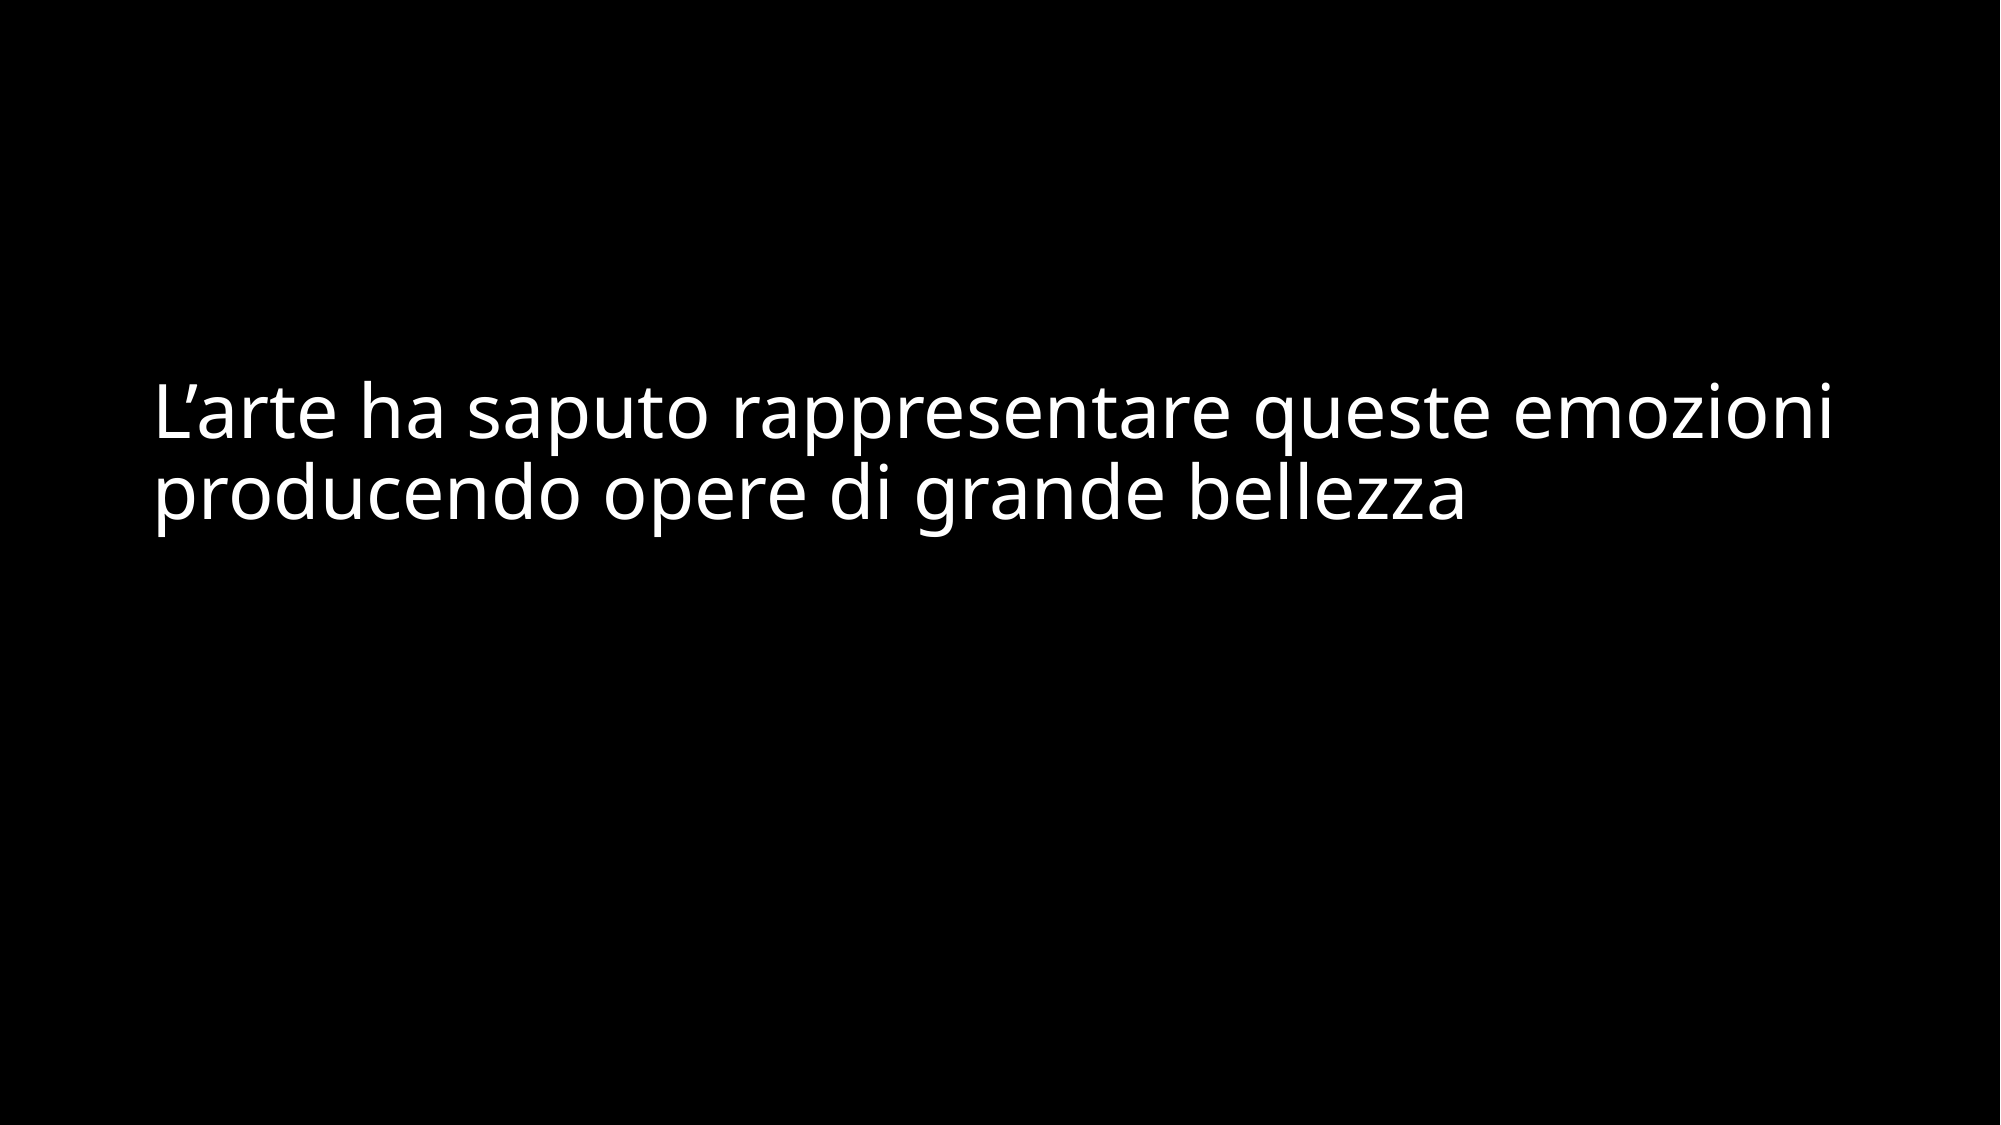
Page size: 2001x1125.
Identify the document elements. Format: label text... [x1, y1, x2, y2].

title L’arte ha saputo rappresentare queste emozioni producendo opere di grande bellezza [137, 346, 1863, 564]
